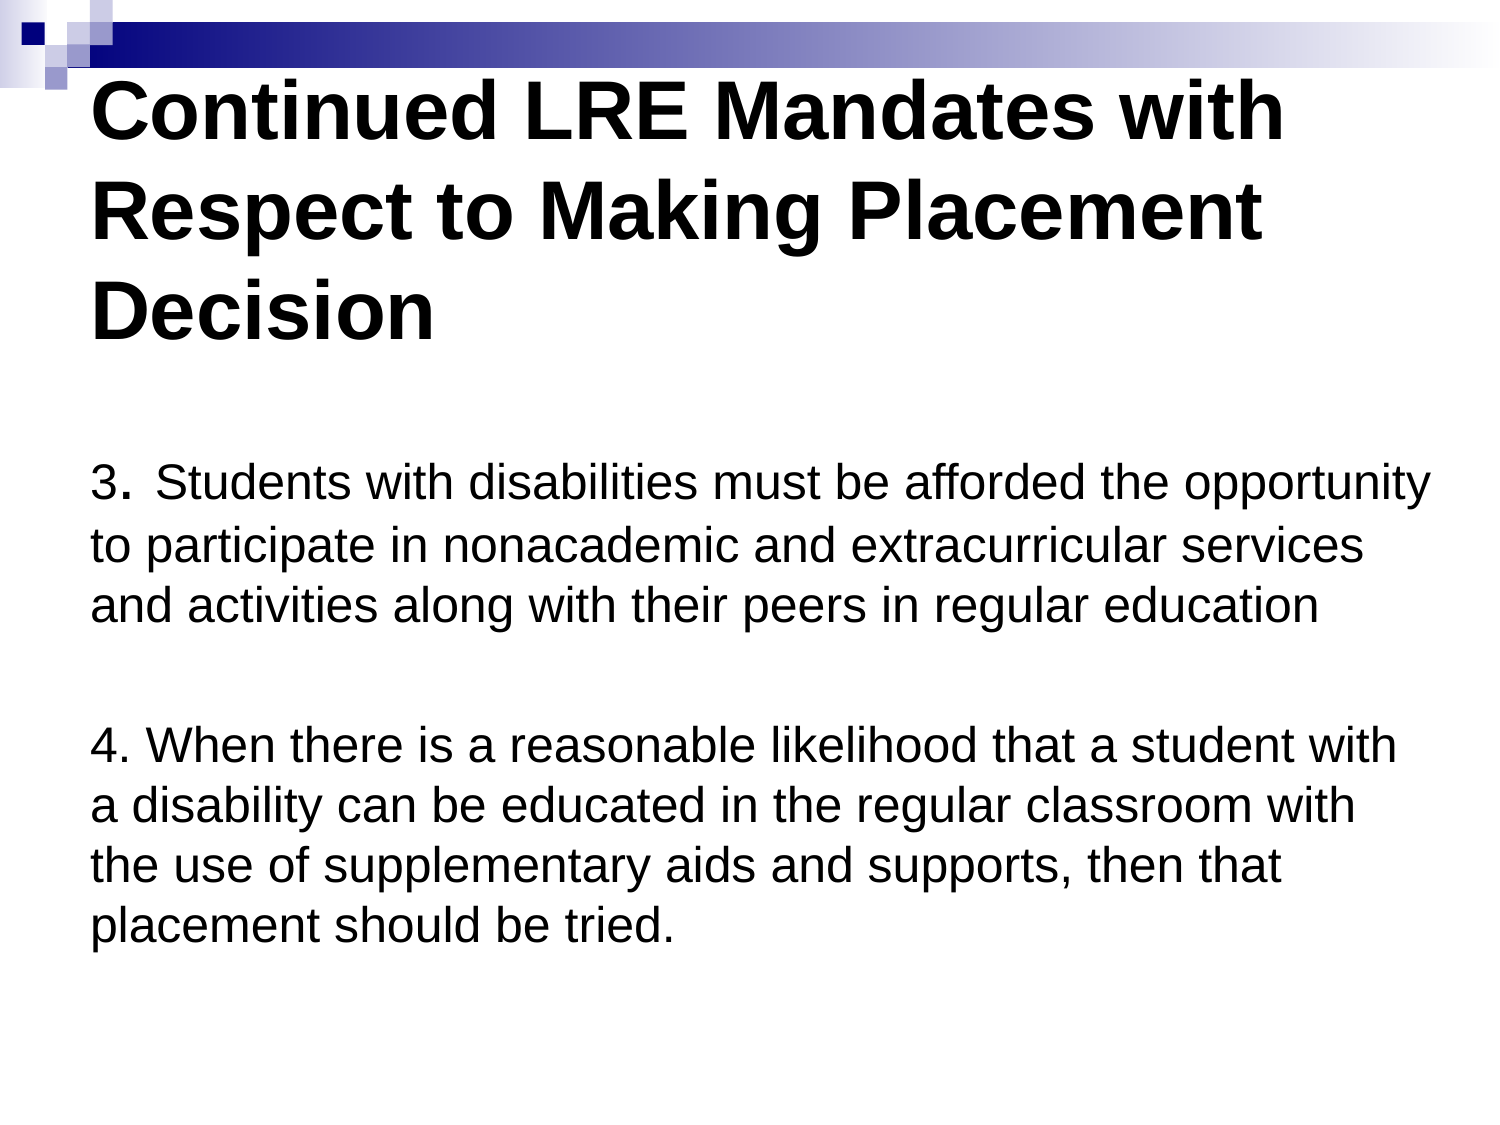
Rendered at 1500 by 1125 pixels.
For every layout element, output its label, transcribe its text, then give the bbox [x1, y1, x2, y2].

title Continued LRE Mandates with Respect to Making Placement Decision [75, 125, 1475, 288]
list 3. Students with disabilities must be afforded the opportunity to participate in nonacademic and extracurricular services and activities along with their peers in regular education 4. When there is a reasonable likelihood that a student with a disability can be educated in the regular classroom with the use of supplementary aids and supports, then that placement should be tried. [75, 425, 1450, 1125]
